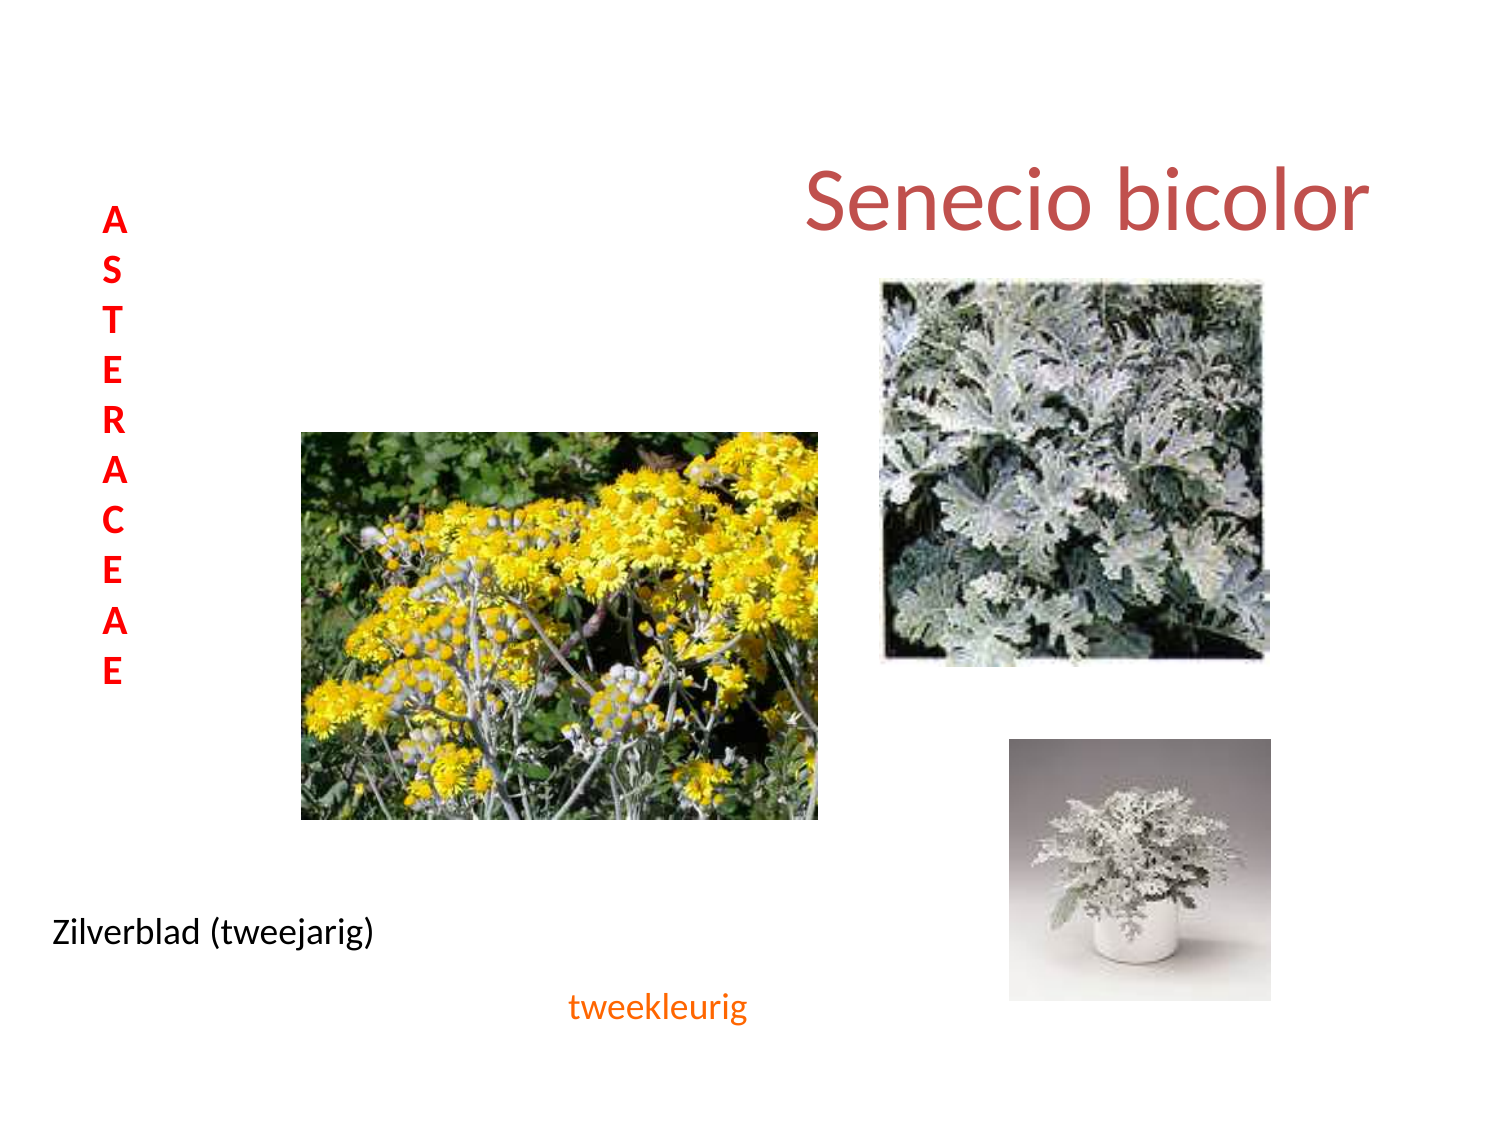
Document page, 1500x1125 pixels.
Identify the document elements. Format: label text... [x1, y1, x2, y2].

text_box ASTERACEAE [87, 184, 150, 700]
title Senecio bicolor [112, 99, 1388, 288]
text_box tweekleurig [50, 974, 763, 1035]
picture [879, 278, 1270, 667]
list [1009, 739, 1271, 1001]
text_box Zilverblad (tweejarig) [37, 899, 1004, 960]
picture [300, 432, 818, 821]
